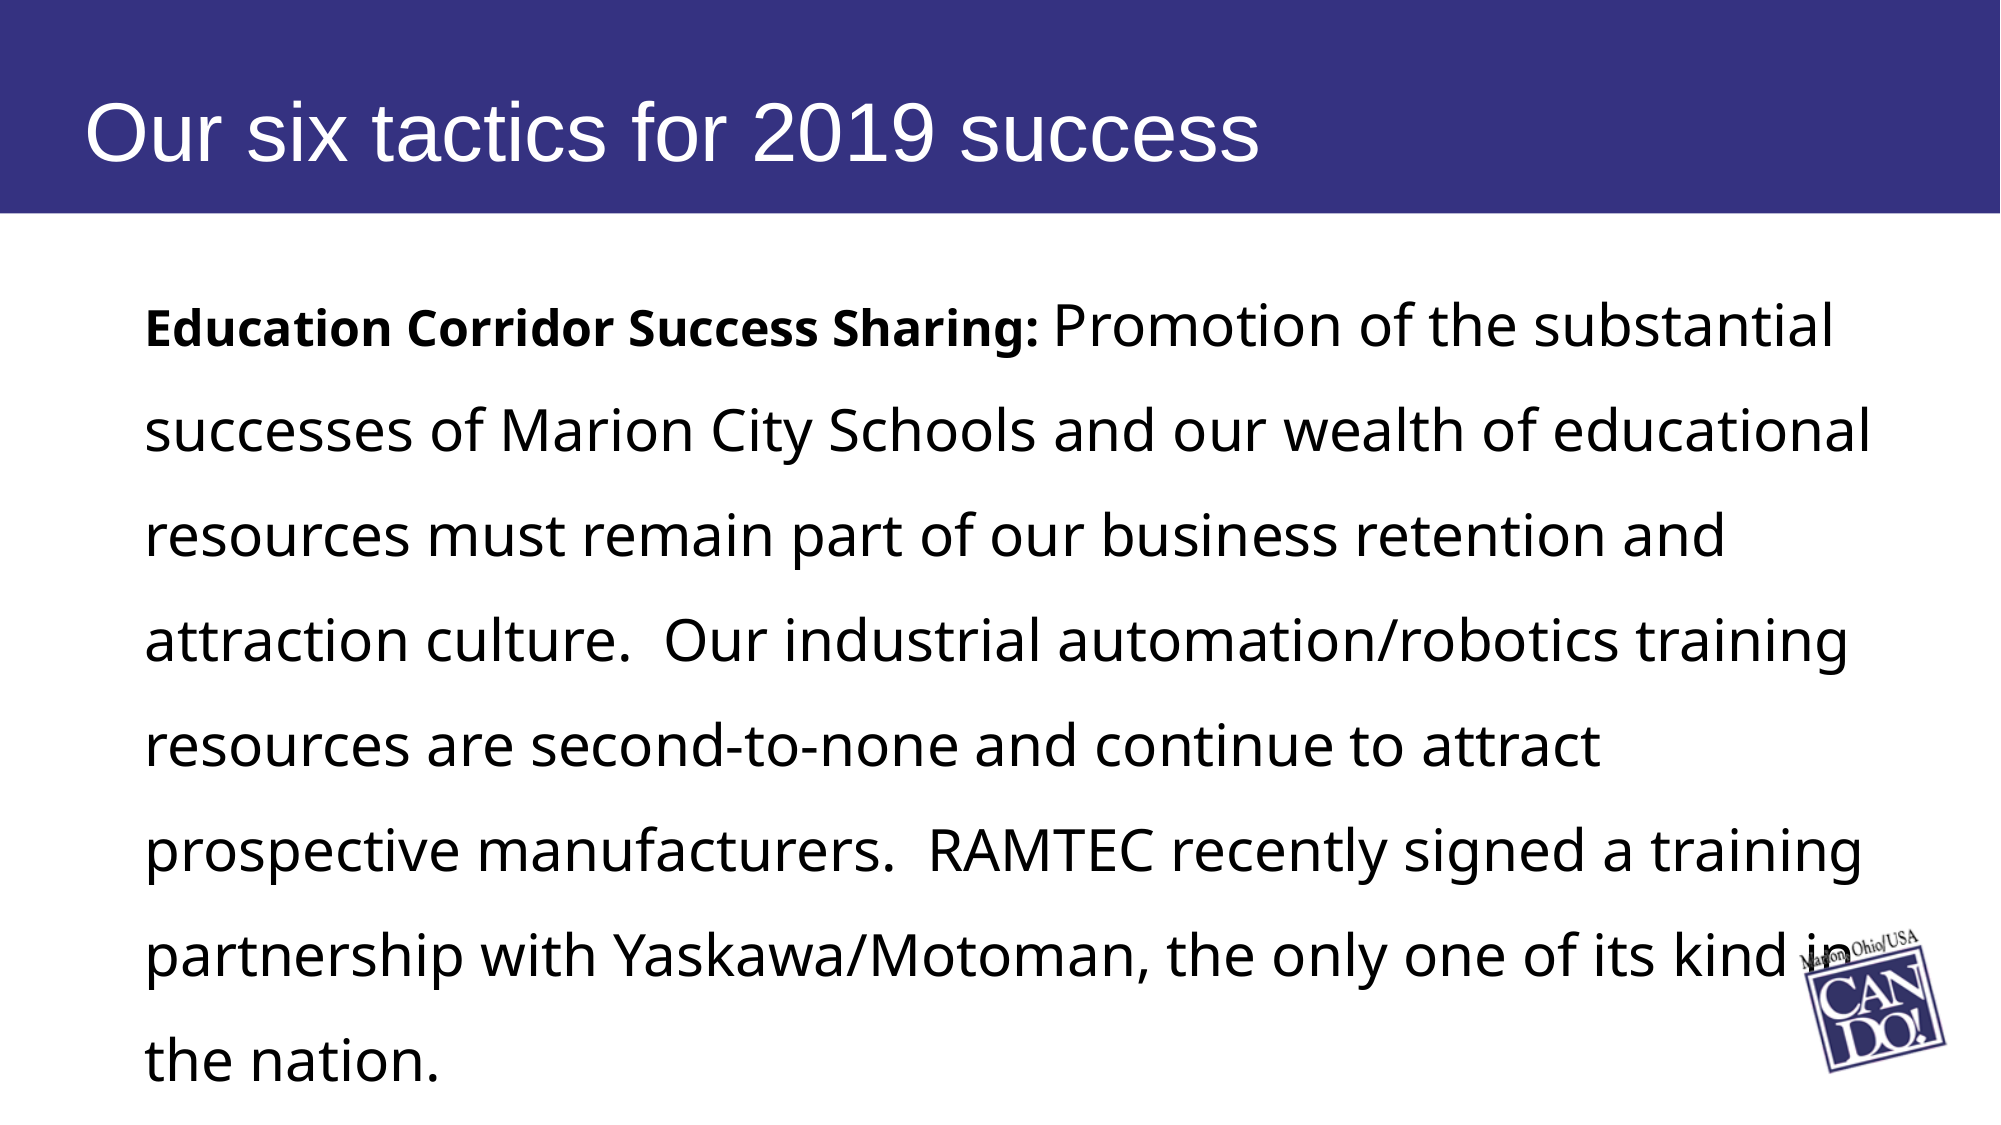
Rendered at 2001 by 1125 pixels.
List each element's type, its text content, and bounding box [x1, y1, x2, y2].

list Education Corridor Success Sharing: Promotion of the substantial successes of Marion City Schools and our wealth of educational resources must remain part of our business retention and attraction culture. Our industrial automation/robotics training resources are second-to-none and continue to attract prospective manufacturers. RAMTEC recently signed a training partnership with Yaskawa/Motoman, the only one of its kind in the nation. [129, 245, 1891, 1101]
picture [1794, 922, 1953, 1082]
text_box [0, 0, 2000, 214]
text_box Our six tactics for 2019 success [70, 70, 1891, 186]
